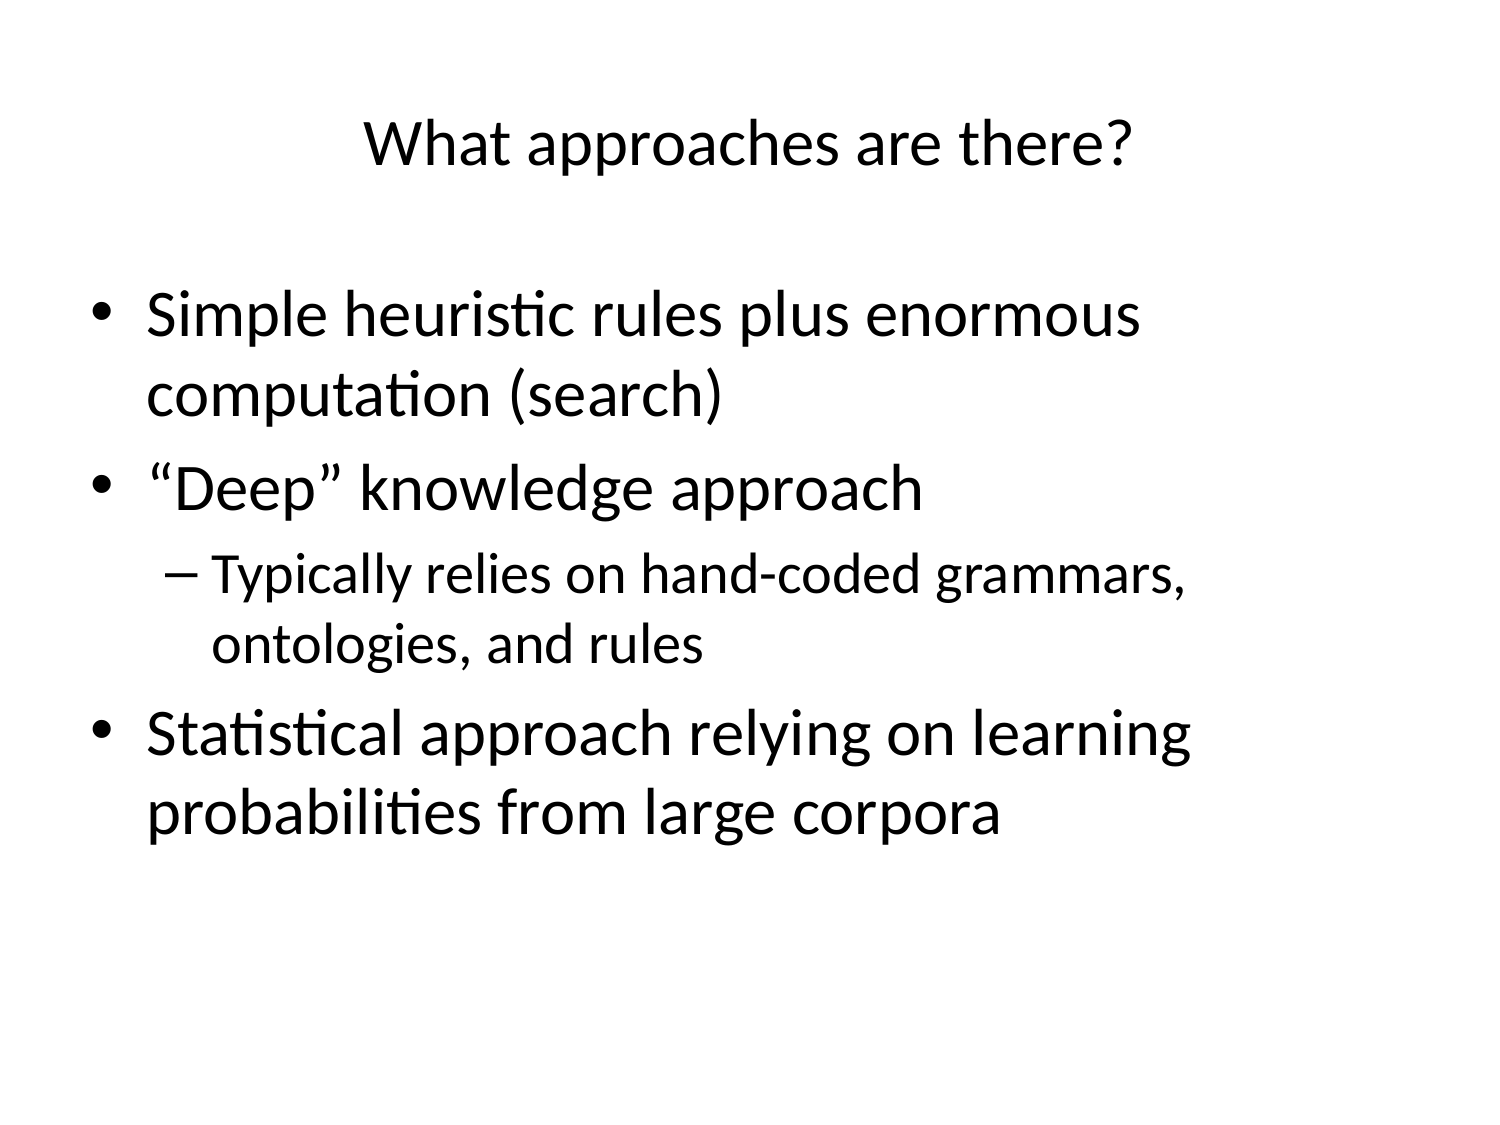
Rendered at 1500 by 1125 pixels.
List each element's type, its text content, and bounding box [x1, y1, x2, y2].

title What approaches are there? [75, 45, 1425, 233]
list Simple heuristic rules plus enormous computation (search) “Deep” knowledge approach Typically relies on hand-coded grammars, ontologies, and rules Statistical approach relying on learning probabilities from large corpora [75, 262, 1425, 1005]
